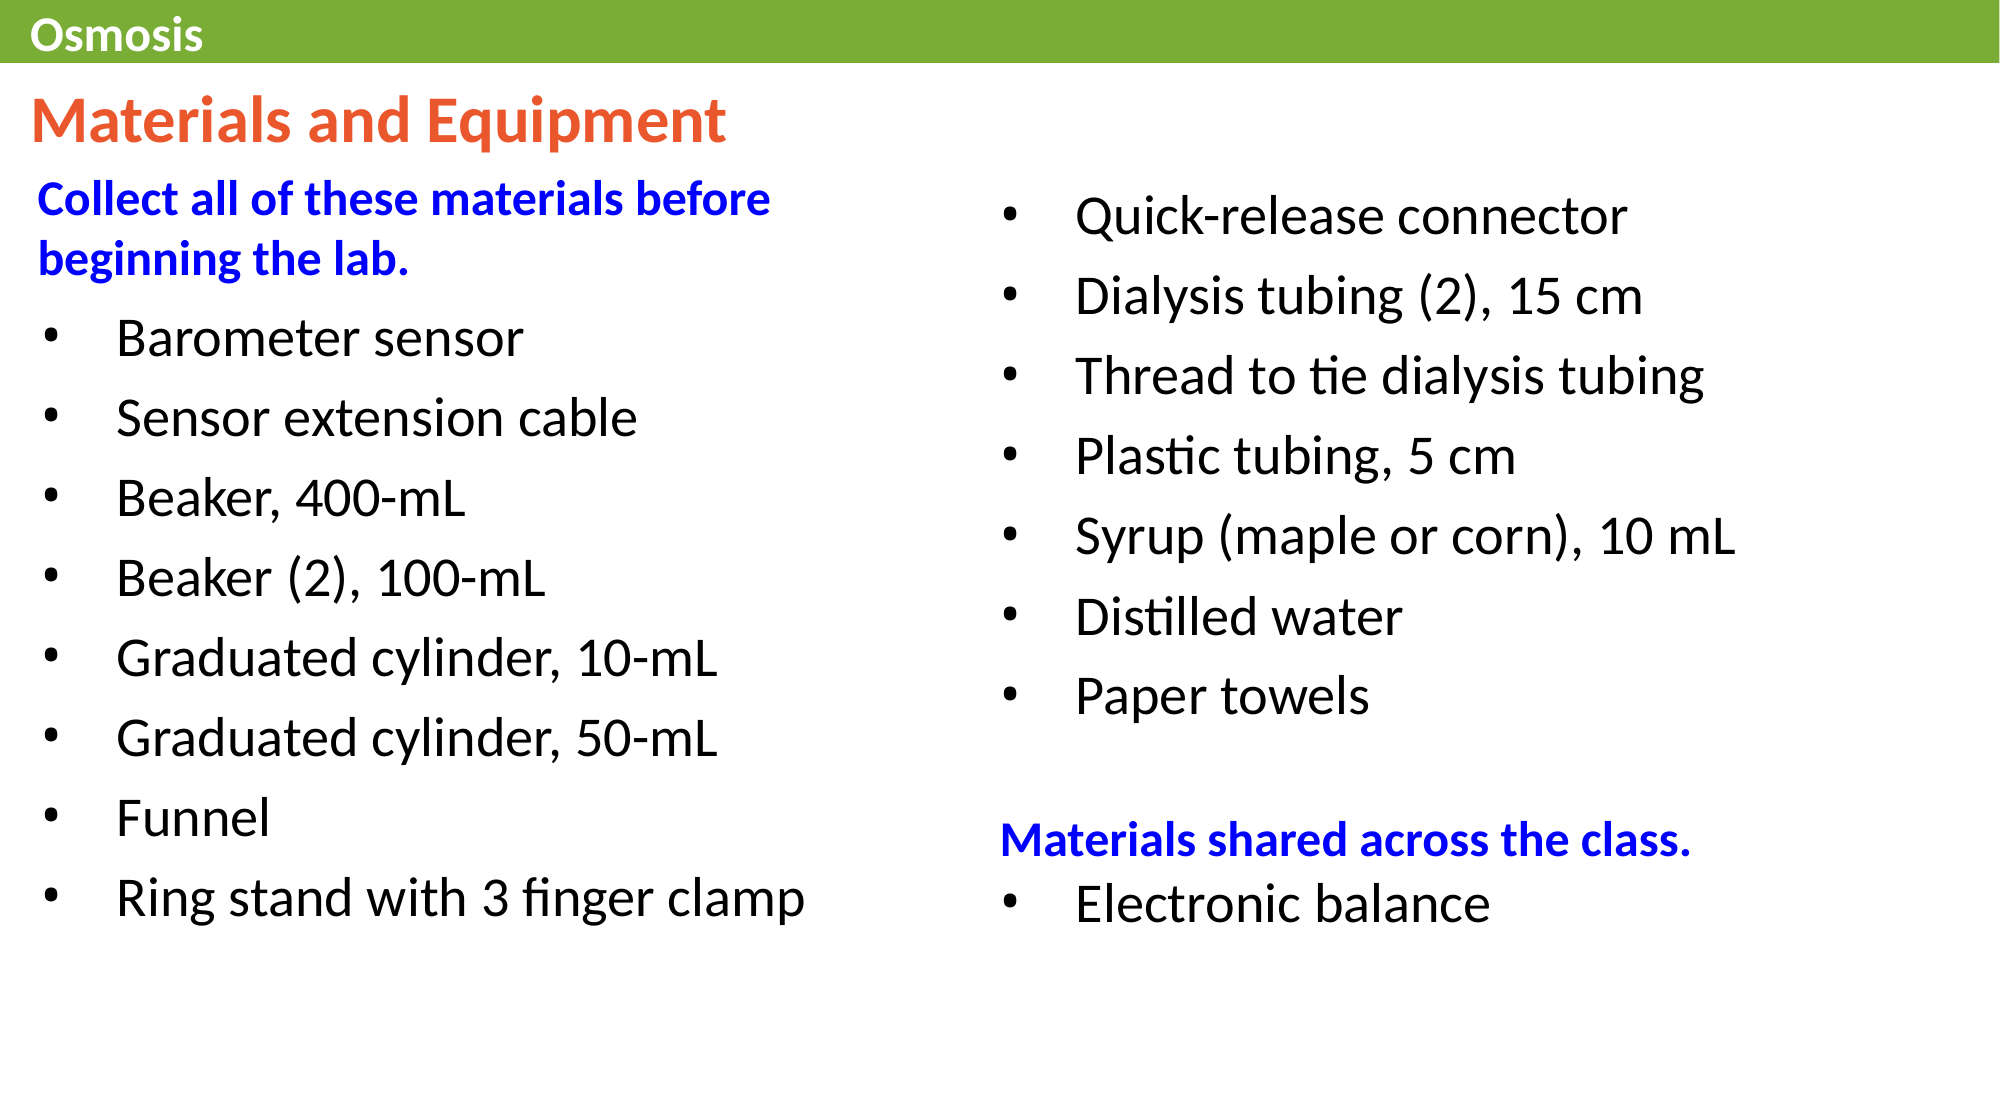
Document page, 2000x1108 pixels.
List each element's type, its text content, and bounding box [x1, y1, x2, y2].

text_box Materials and Equipment [29, 75, 975, 156]
text_box Barometer sensor Sensor extension cable Beaker, 400-mL Beaker (2), 100-mL Graduated cylinder, 10-mL Graduated cylinder, 50-mL Funnel Ring stand with 3 finger clamp [40, 299, 807, 928]
text_box Osmosis [0, 1, 2000, 62]
text_box Collect all of these materials before beginning the lab. [37, 165, 825, 286]
text_box Quick-release connector Dialysis tubing (2), 15 cm Thread to tie dialysis tubing Plastic tubing, 5 cm Syrup (maple or corn), 10 mL Distilled water Paper towels Materials shared across the class. Electronic balance [999, 178, 1846, 934]
